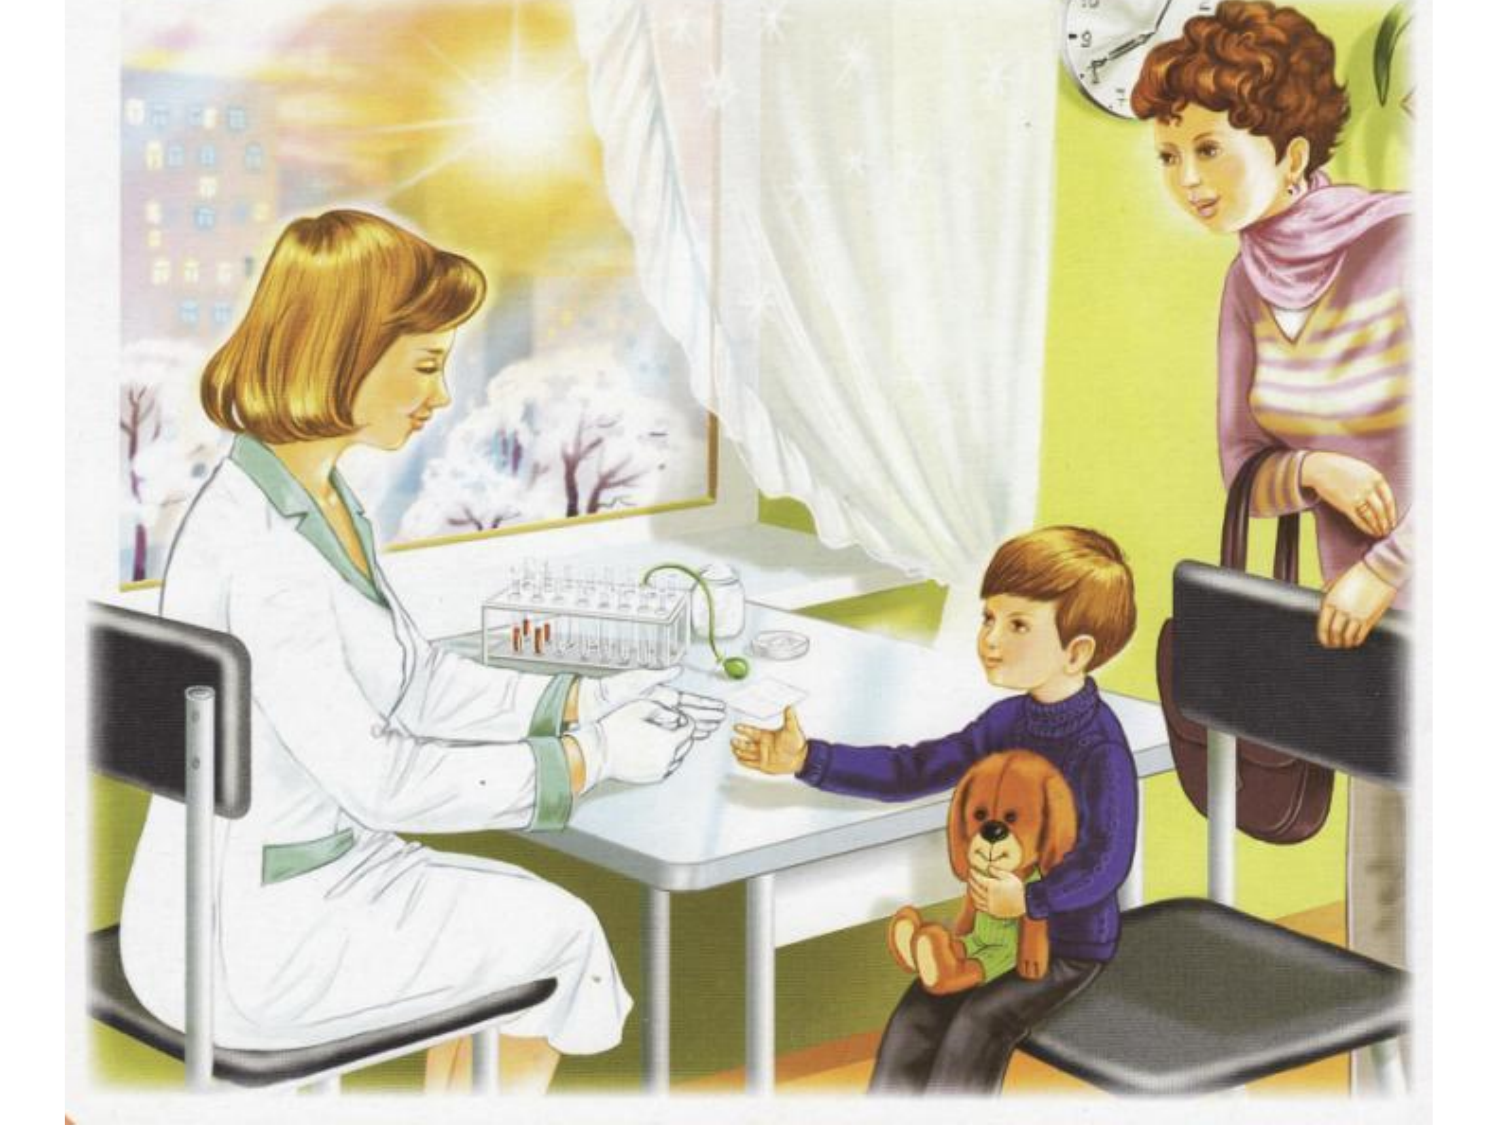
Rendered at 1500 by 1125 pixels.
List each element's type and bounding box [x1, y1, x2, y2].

list [64, 0, 1434, 1125]
